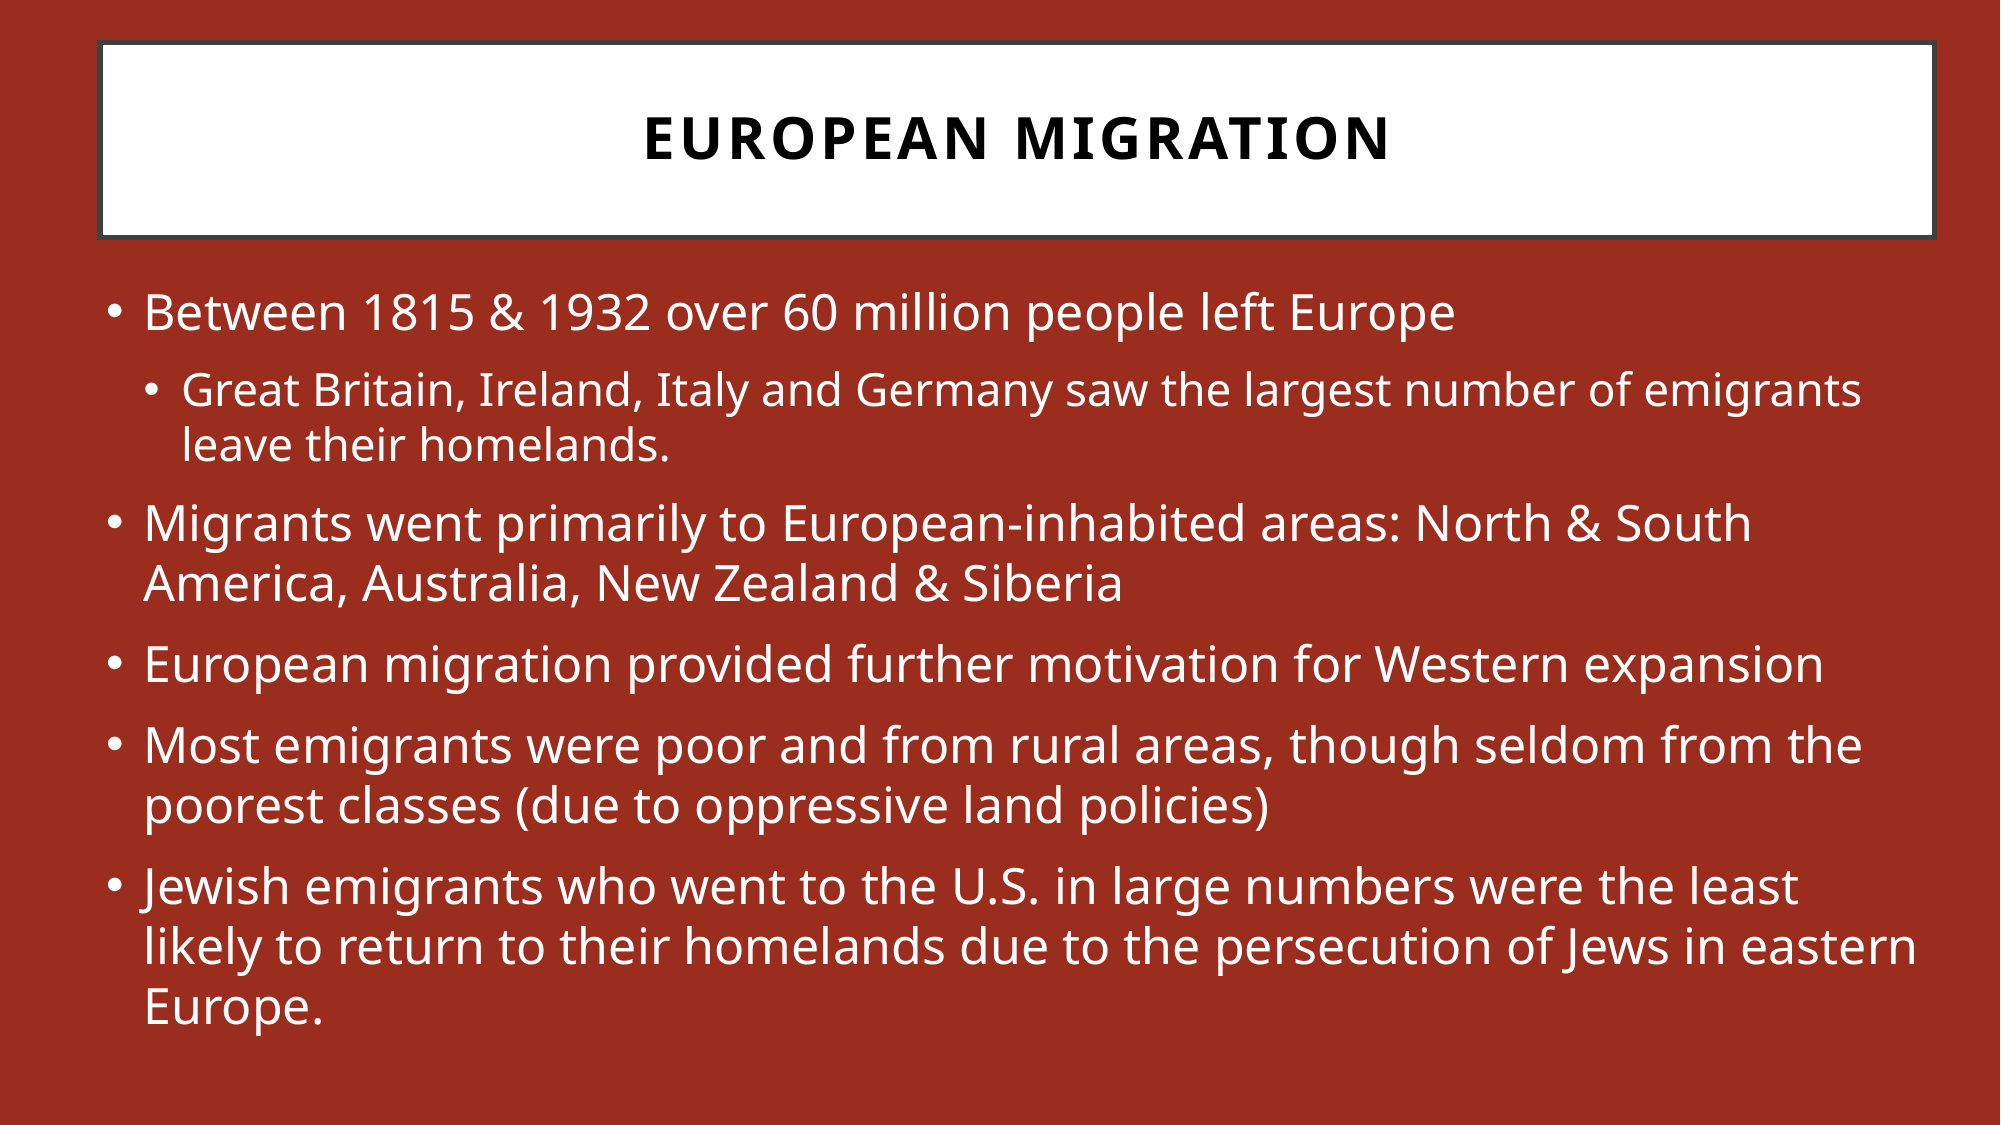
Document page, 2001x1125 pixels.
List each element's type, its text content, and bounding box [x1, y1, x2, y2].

list Between 1815 & 1932 over 60 million people left Europe Great Britain, Ireland, Italy and Germany saw the largest number of emigrants leave their homelands. Migrants went primarily to European-inhabited areas: North & South America, Australia, New Zealand & Siberia European migration provided further motivation for Western expansion Most emigrants were poor and from rural areas, though seldom from the poorest classes (due to oppressive land policies) Jewish emigrants who went to the U.S. in large numbers were the least likely to return to their homelands due to the persecution of Jews in eastern Europe. [91, 272, 1944, 1083]
title European Migration [97, 40, 1937, 240]
